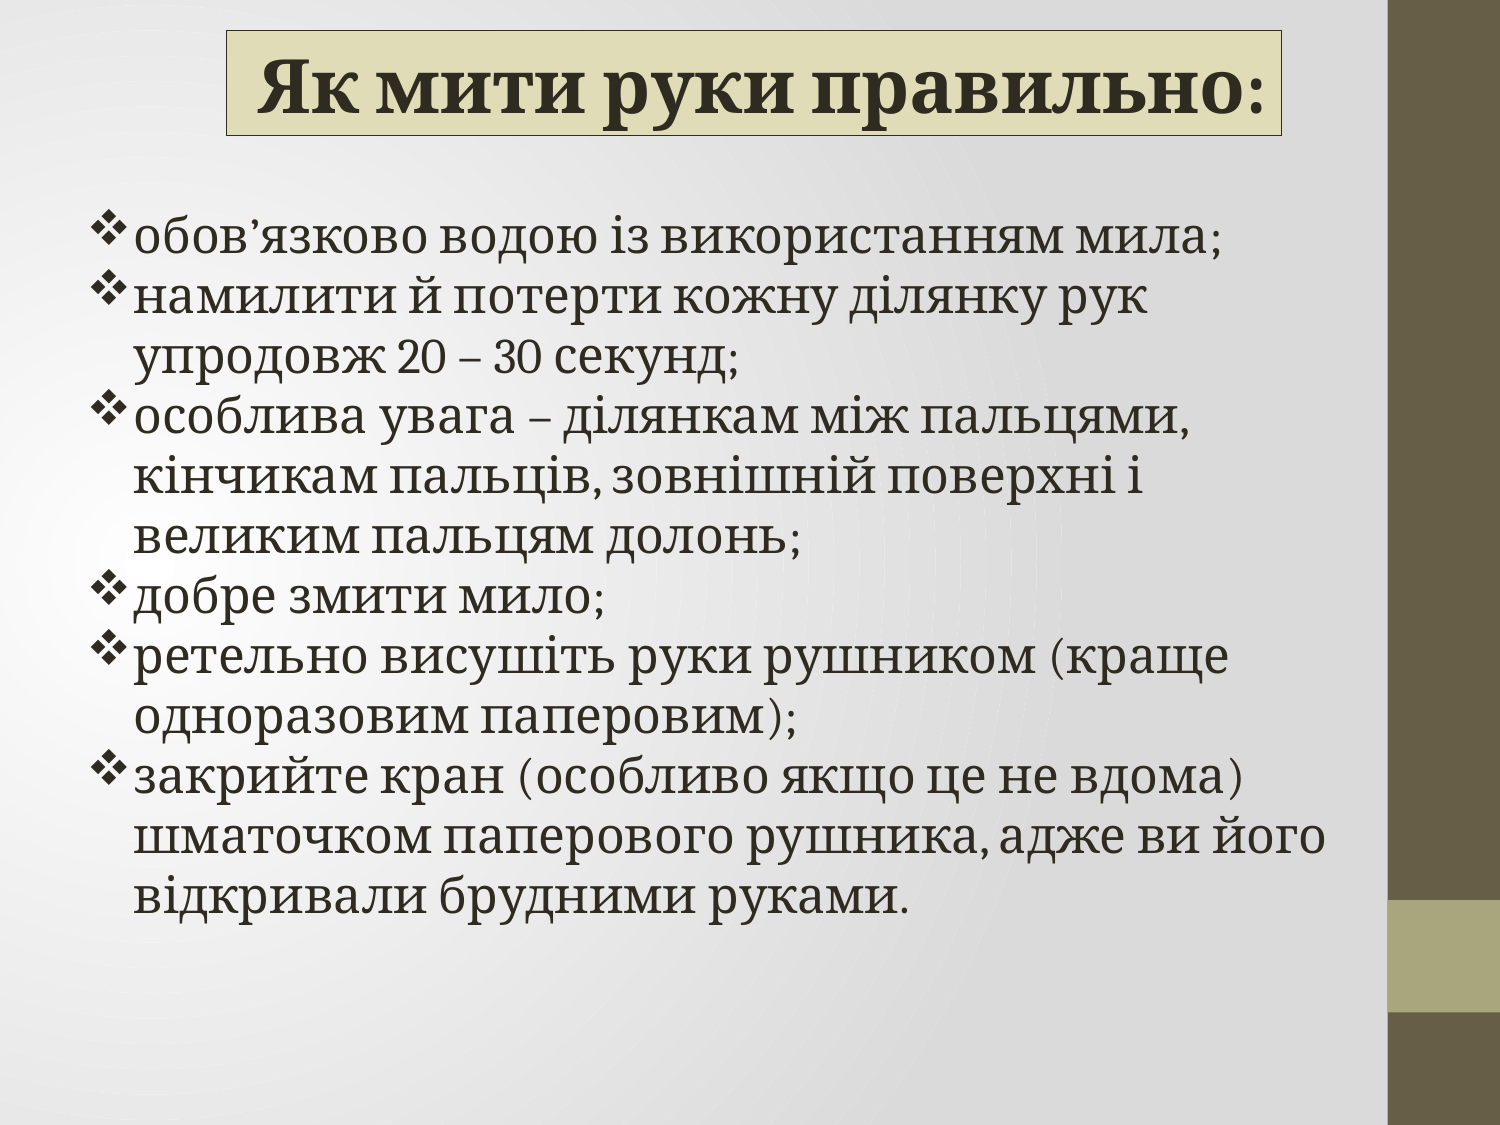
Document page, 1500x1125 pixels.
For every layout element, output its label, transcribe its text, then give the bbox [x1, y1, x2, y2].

text_box Як мити руки правильно: [226, 30, 1282, 136]
text_box обов’язково водою із використанням мила; намилити й потерти кожну ділянку рук упродовж 20 – 30 секунд; особлива увага – ділянкам між пальцями, кінчикам пальців, зовнішній поверхні і великим пальцям долонь; добре змити мило; ретельно висушіть руки рушником (краще одноразовим паперовим); закрийте кран (особливо якщо це не вдома) шматочком паперового рушника, адже ви його відкривали брудними руками. [71, 196, 1360, 931]
